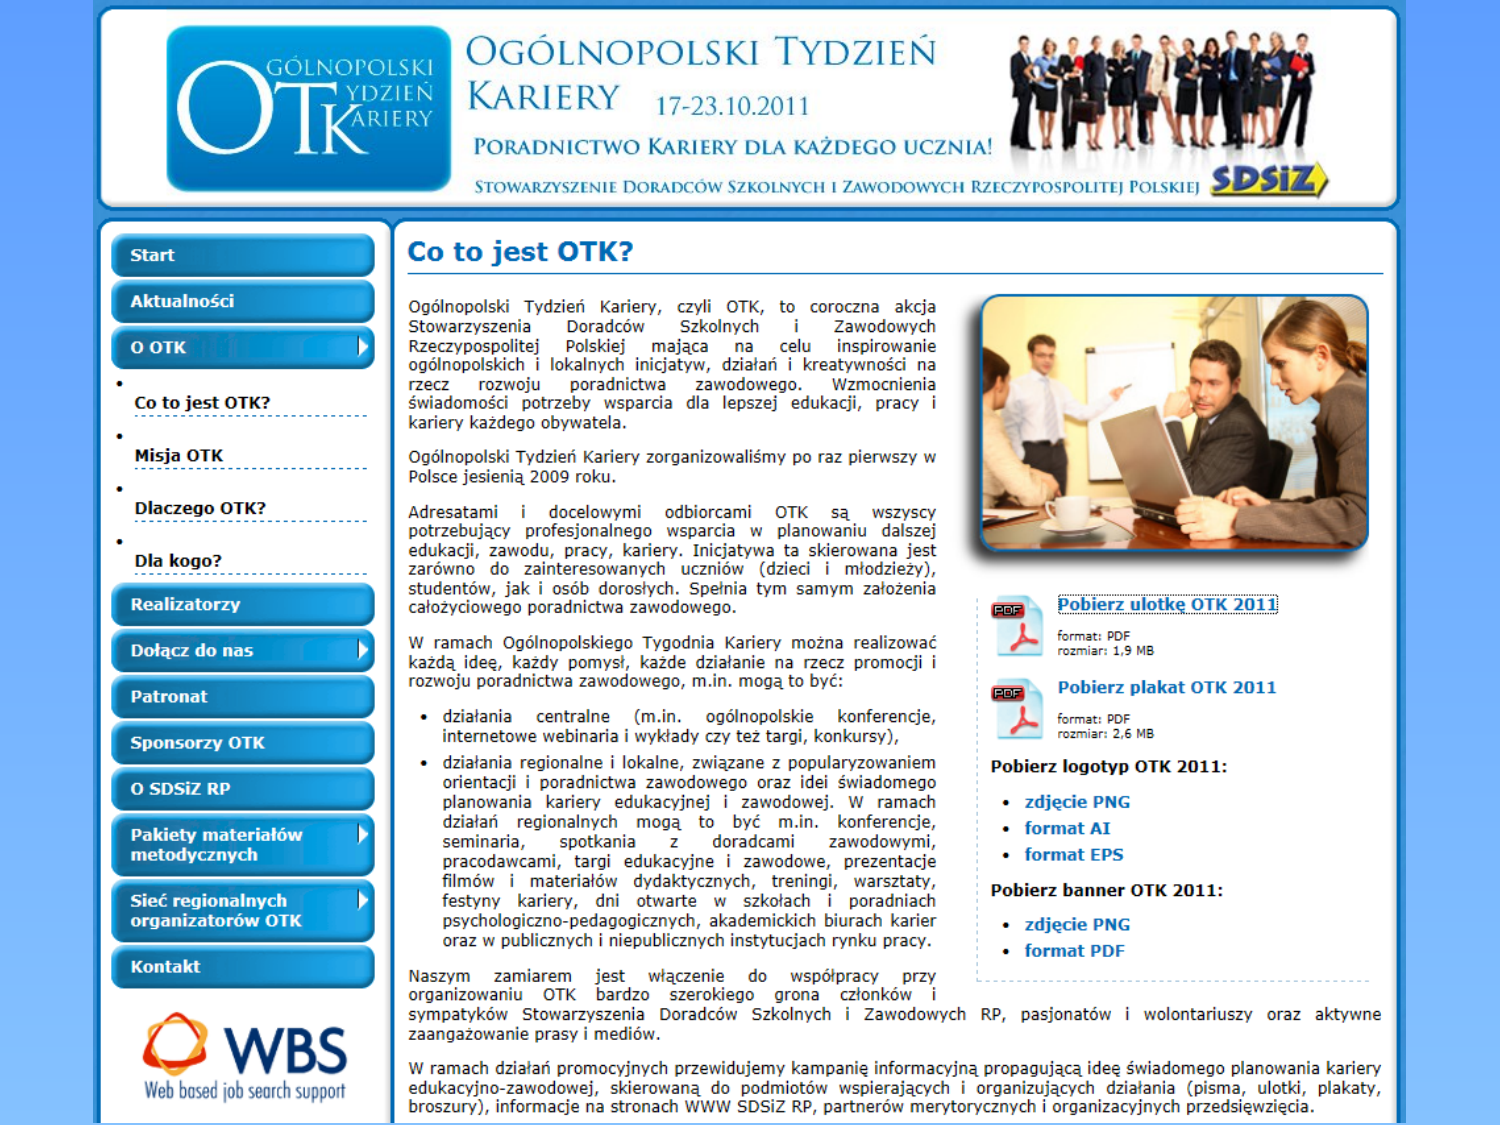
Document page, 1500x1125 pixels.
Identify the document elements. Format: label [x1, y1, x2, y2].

picture [92, 0, 1406, 1124]
